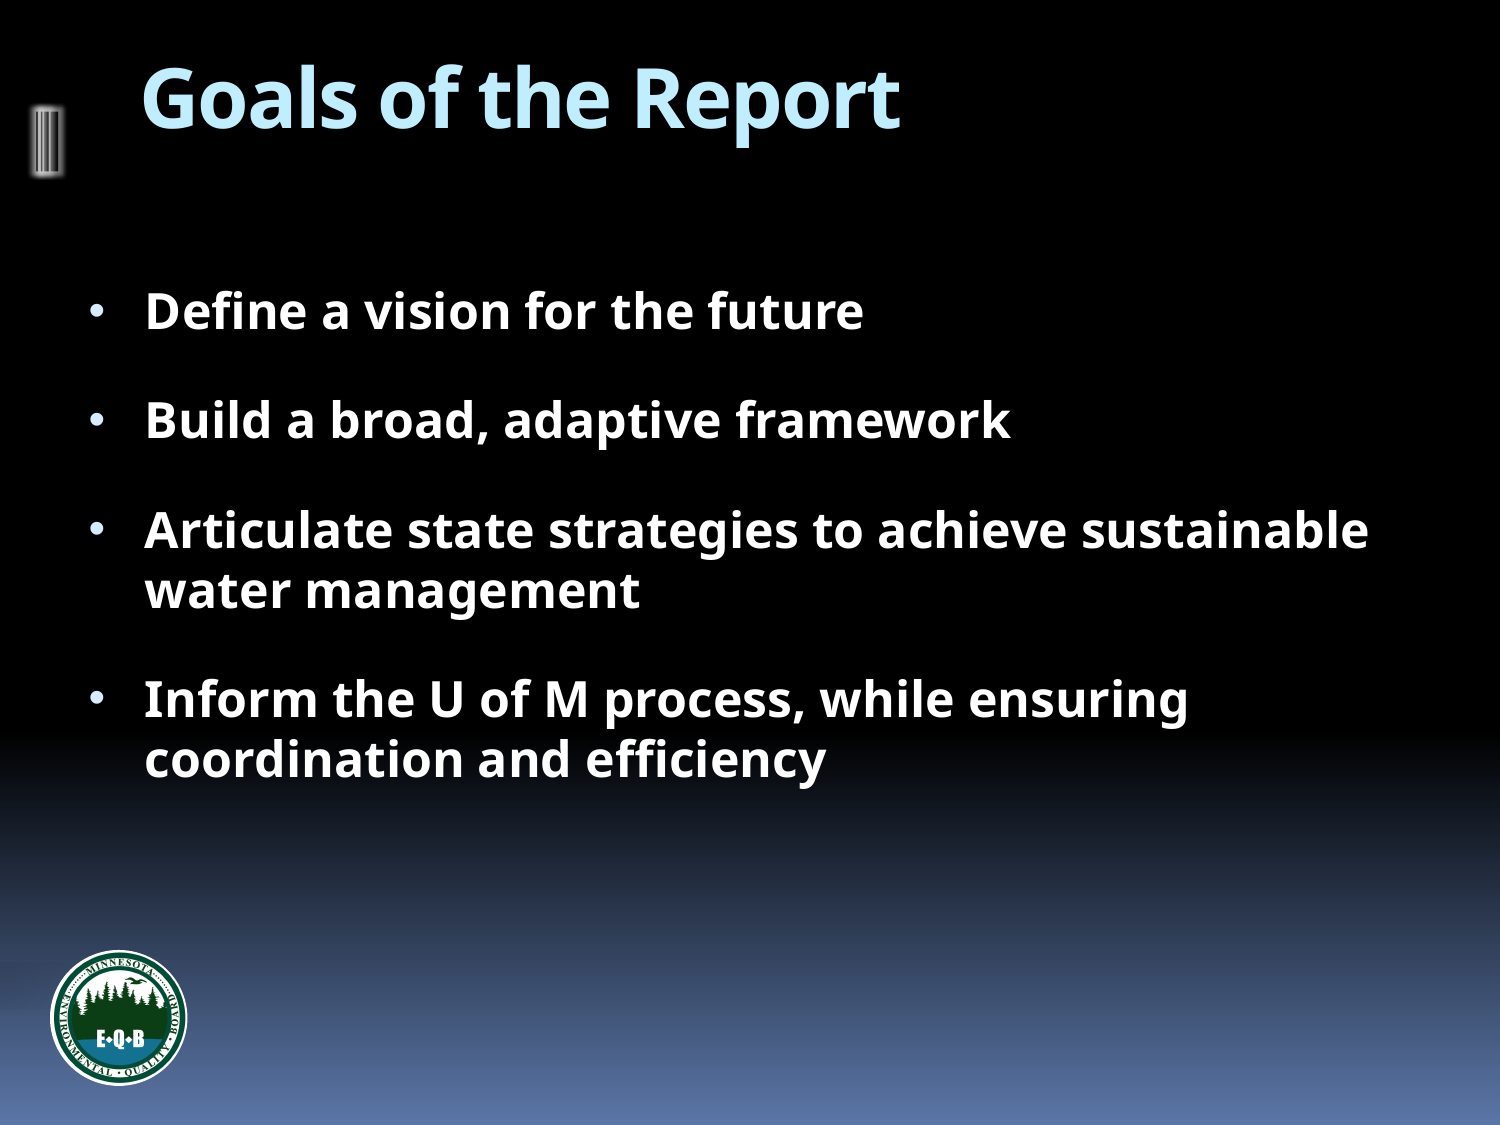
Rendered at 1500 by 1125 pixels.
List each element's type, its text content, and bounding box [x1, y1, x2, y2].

title Goals of the Report [125, 37, 1448, 225]
picture [50, 979, 62, 1057]
list Define a vision for the future Build a broad, adaptive framework Articulate state strategies to achieve sustainable water management Inform the U of M process, while ensuring coordination and efficiency [62, 237, 1451, 1101]
